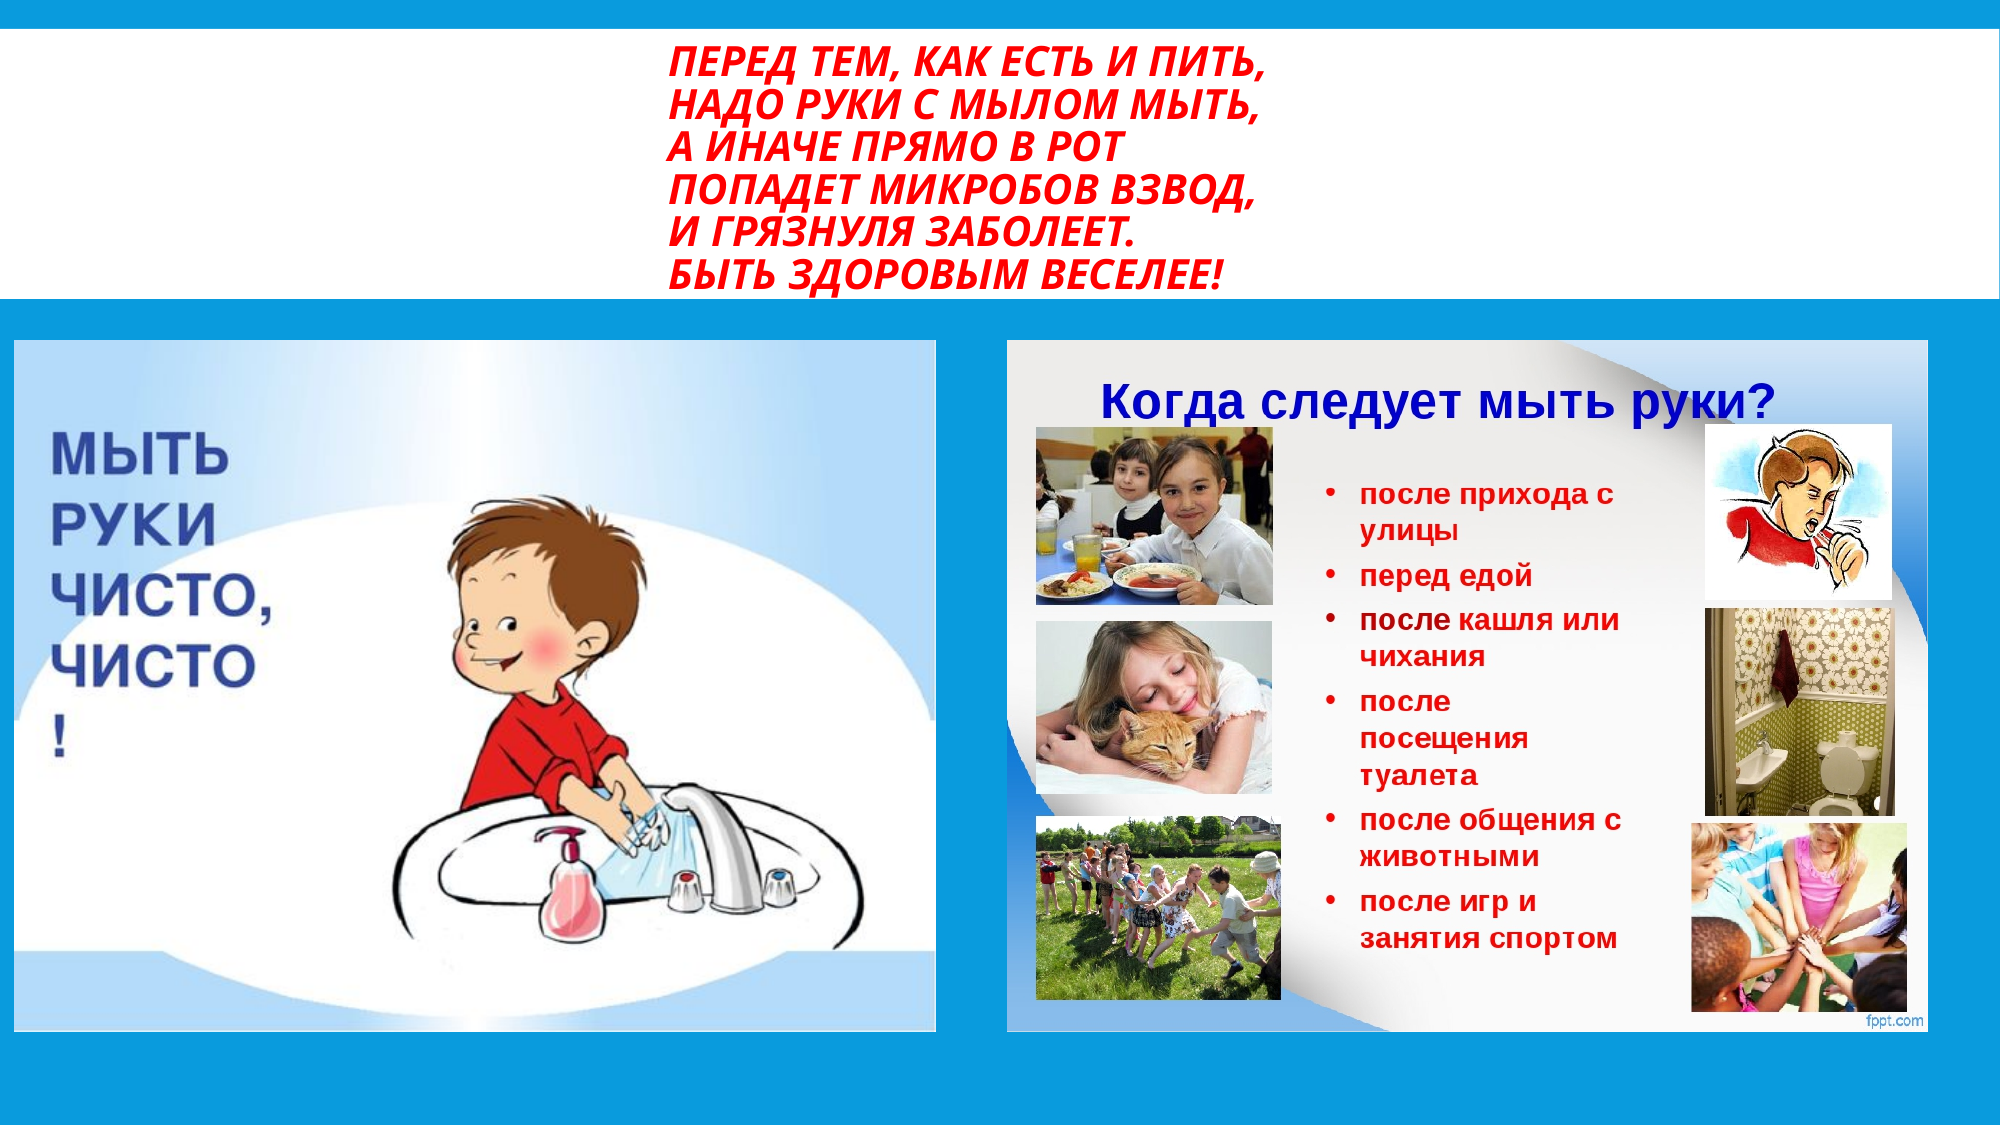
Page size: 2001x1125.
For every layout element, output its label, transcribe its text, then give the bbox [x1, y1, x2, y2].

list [14, 340, 936, 1032]
picture [1008, 341, 1927, 1031]
title Перед тем, как есть и пить, Надо руки с мылом мыть, А иначе прямо в рот Попадет микробов взвод, И грязнуля заболеет. Быть здоровым веселее! [653, 46, 1382, 295]
